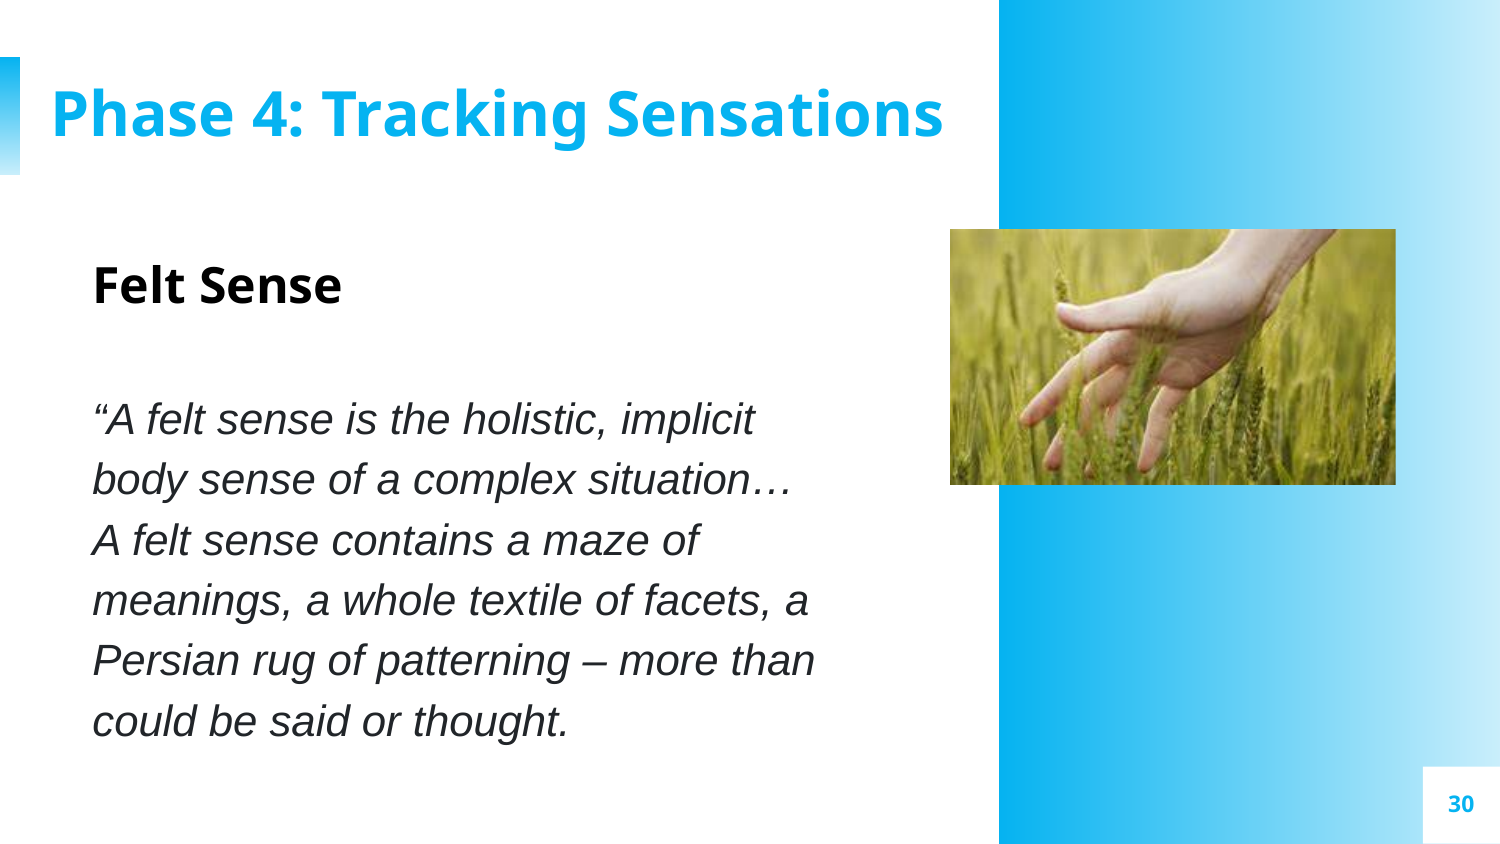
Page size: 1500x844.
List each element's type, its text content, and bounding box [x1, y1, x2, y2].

title Phase 4: Tracking Sensations [50, 58, 987, 175]
text_box Felt Sense “A felt sense is the holistic, implicit body sense of a complex situation… A felt sense contains a maze of meanings, a whole textile of facets, a Persian rug of patterning – more than could be said or thought. [77, 229, 835, 702]
slide_number ‹#› [1422, 766, 1500, 844]
picture [949, 229, 1396, 485]
list [119, 190, 877, 720]
